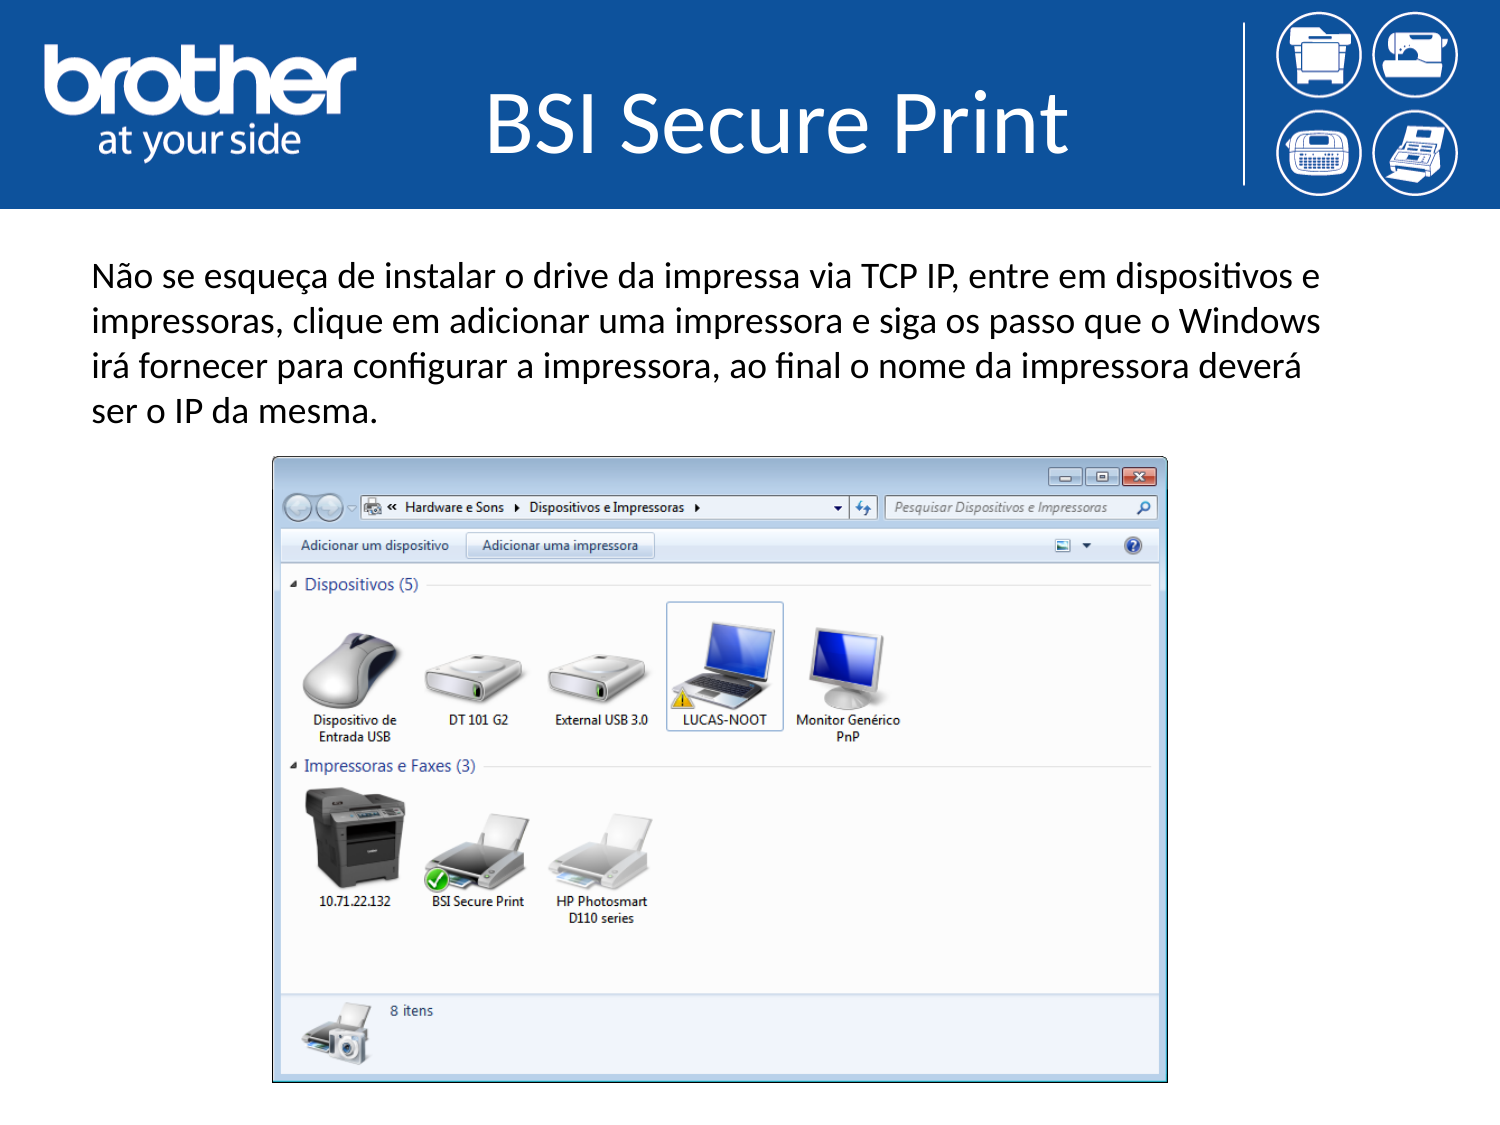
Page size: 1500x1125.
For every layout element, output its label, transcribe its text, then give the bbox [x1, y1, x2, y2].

text_box Não se esqueça de instalar o drive da impressa via TCP IP, entre em dispositivos e impressoras, clique em adicionar uma impressora e siga os passo que o Windows irá fornecer para configurar a impressora, ao final o nome da impressora deverá ser o IP da mesma. [76, 243, 1365, 439]
picture [0, 0, 1500, 209]
picture [272, 455, 1169, 1083]
text_box BSI Secure Print [469, 54, 1086, 180]
